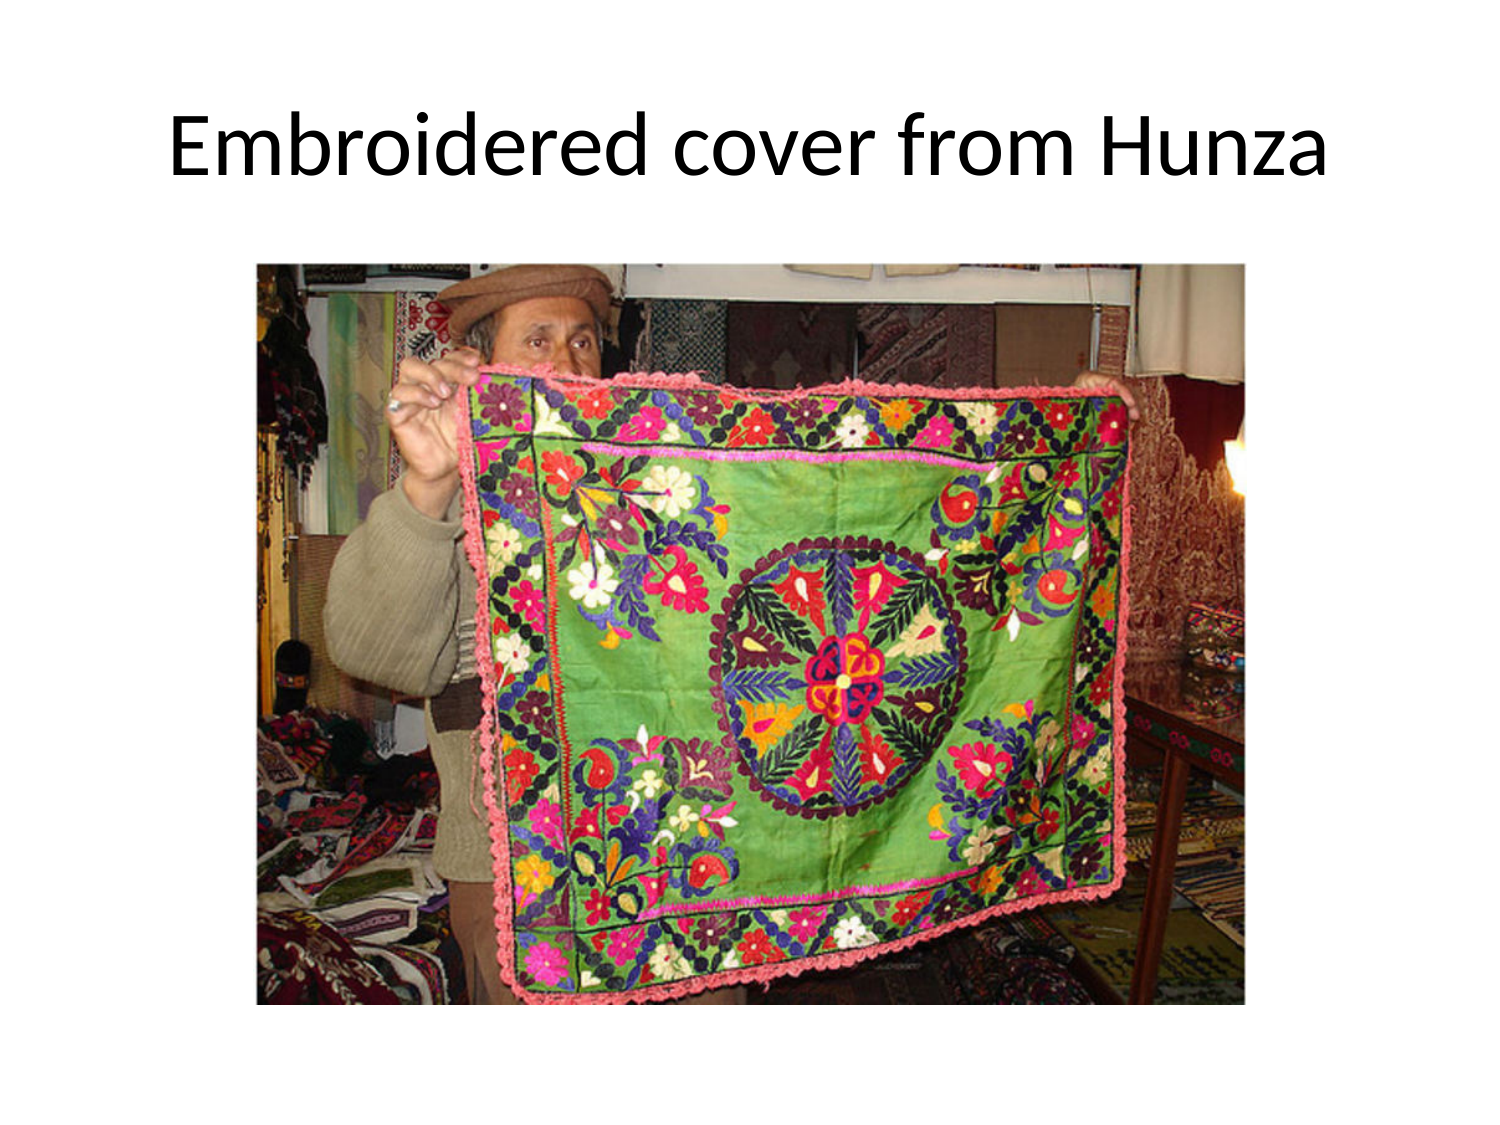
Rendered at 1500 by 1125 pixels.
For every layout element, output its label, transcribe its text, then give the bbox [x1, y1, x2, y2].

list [253, 262, 1247, 1006]
title Embroidered cover from Hunza [75, 45, 1425, 233]
